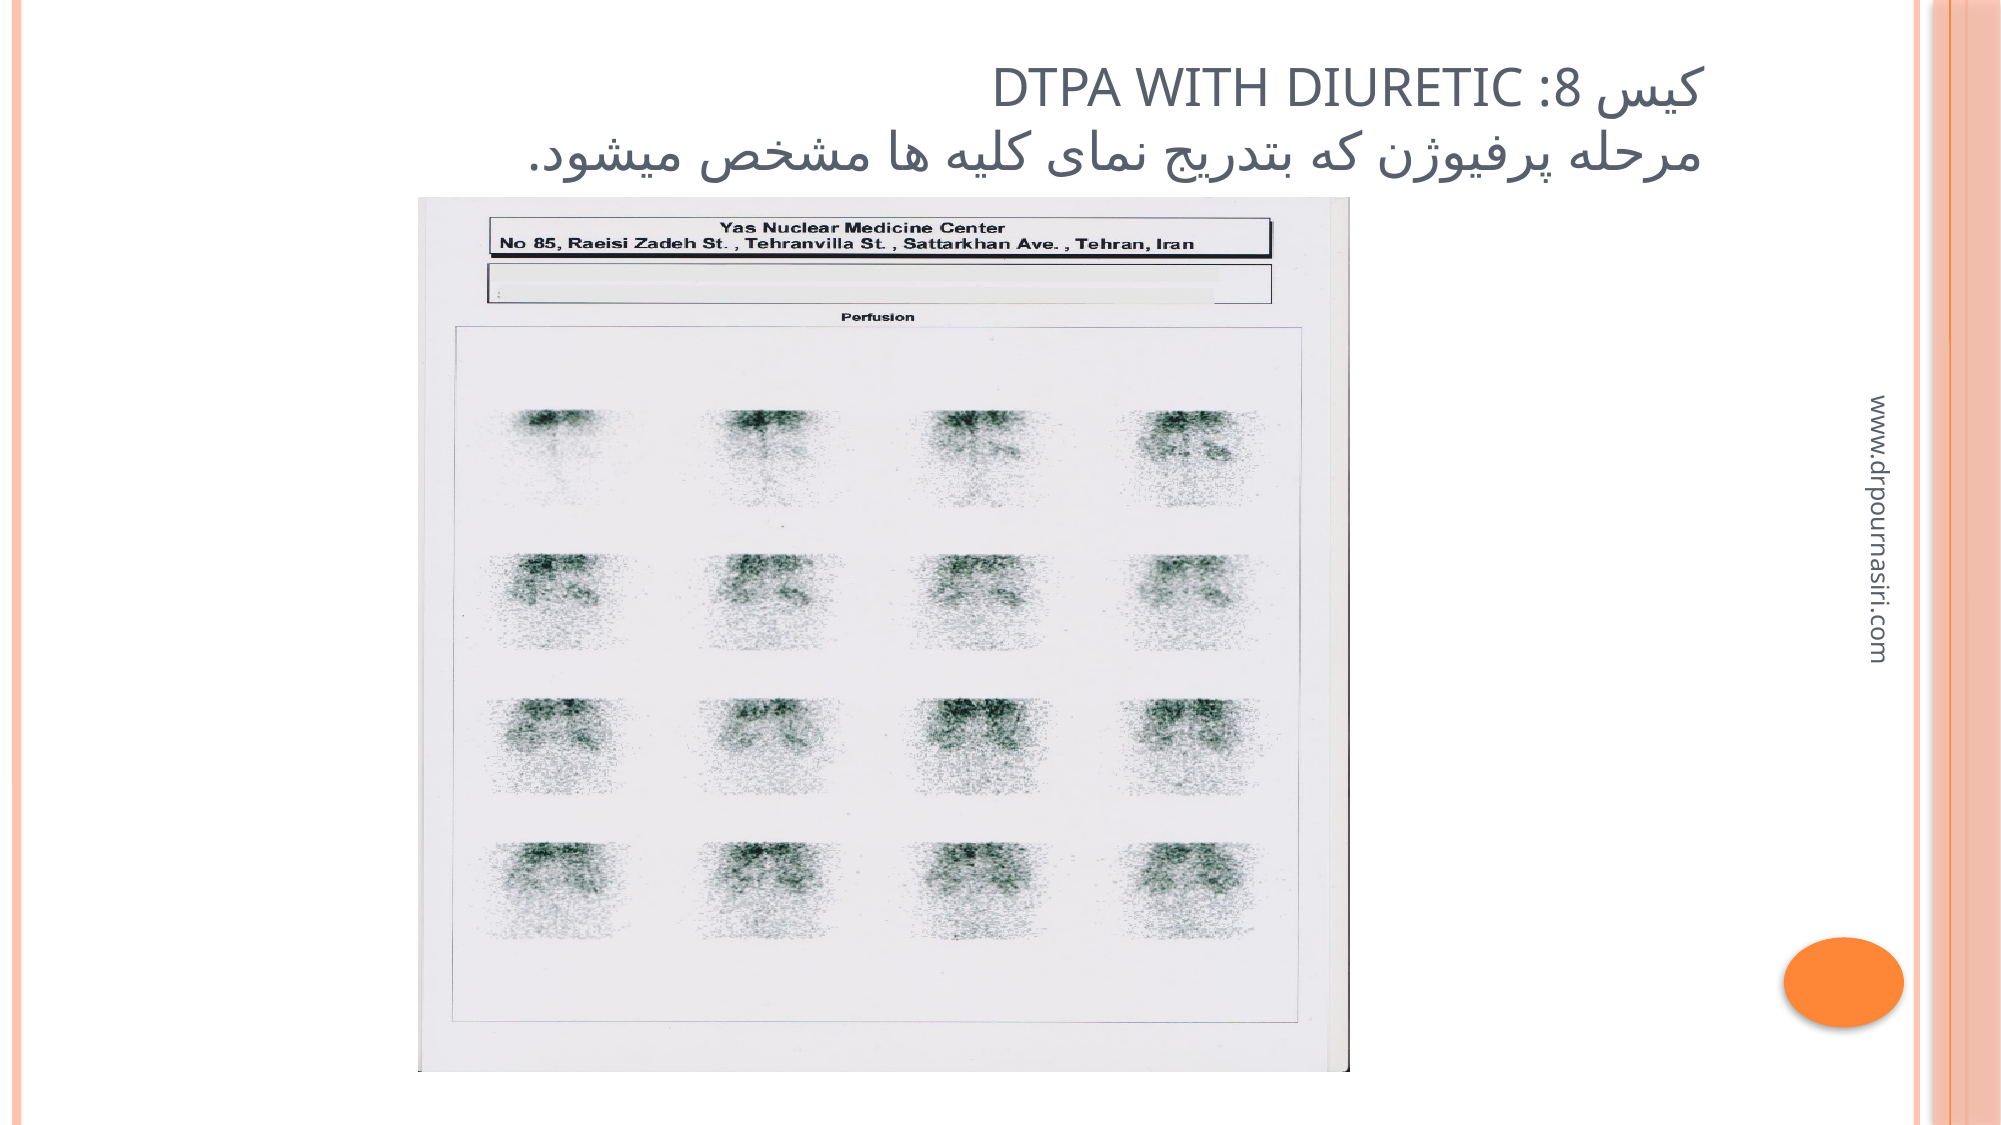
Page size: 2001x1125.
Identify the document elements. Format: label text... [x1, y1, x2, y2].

title کیس 8: DTPA with diuretic مرحله پرفیوژن که بتدریج نمای کلیه ها مشخص میشود. [99, 45, 1734, 188]
footer www.drpournasiri.com [1838, 380, 1919, 906]
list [417, 196, 1351, 1072]
